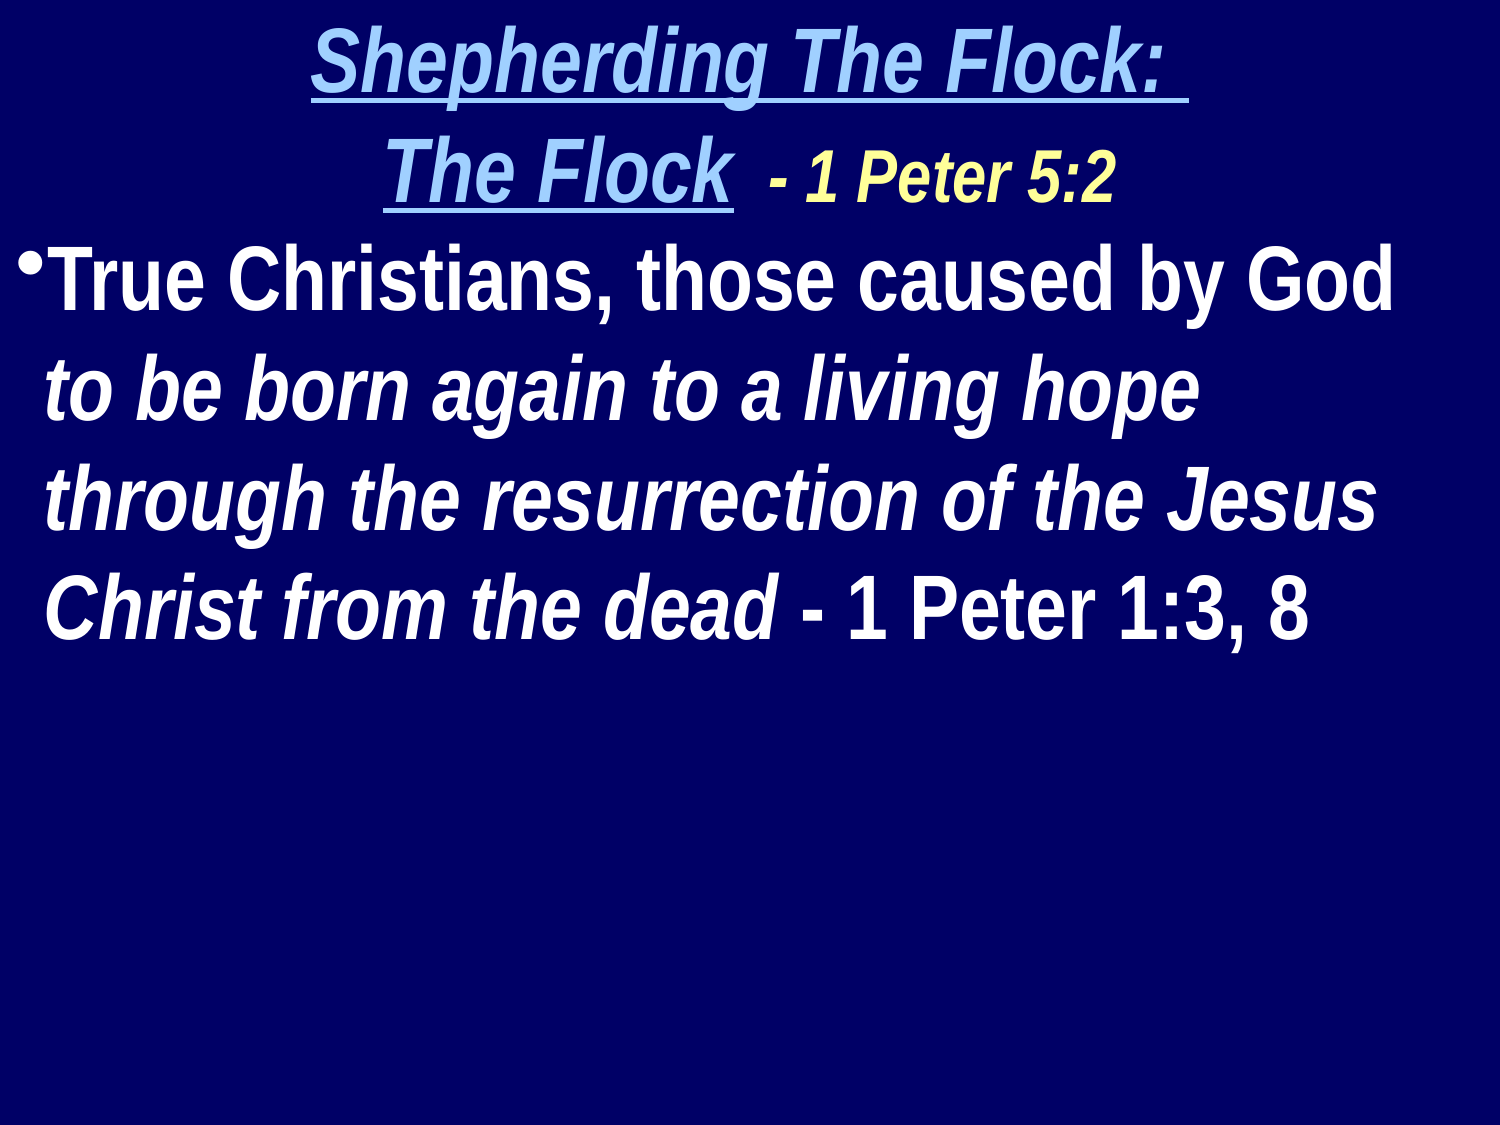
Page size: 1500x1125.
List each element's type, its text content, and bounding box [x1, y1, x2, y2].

title Shepherding The Flock: The Flock - 1 Peter 5:2 [0, 1, 1500, 211]
list True Christians, those caused by God to be born again to a living hope through the resurrection of the Jesus Christ from the dead - 1 Peter 1:3, 8 [0, 211, 1500, 1125]
